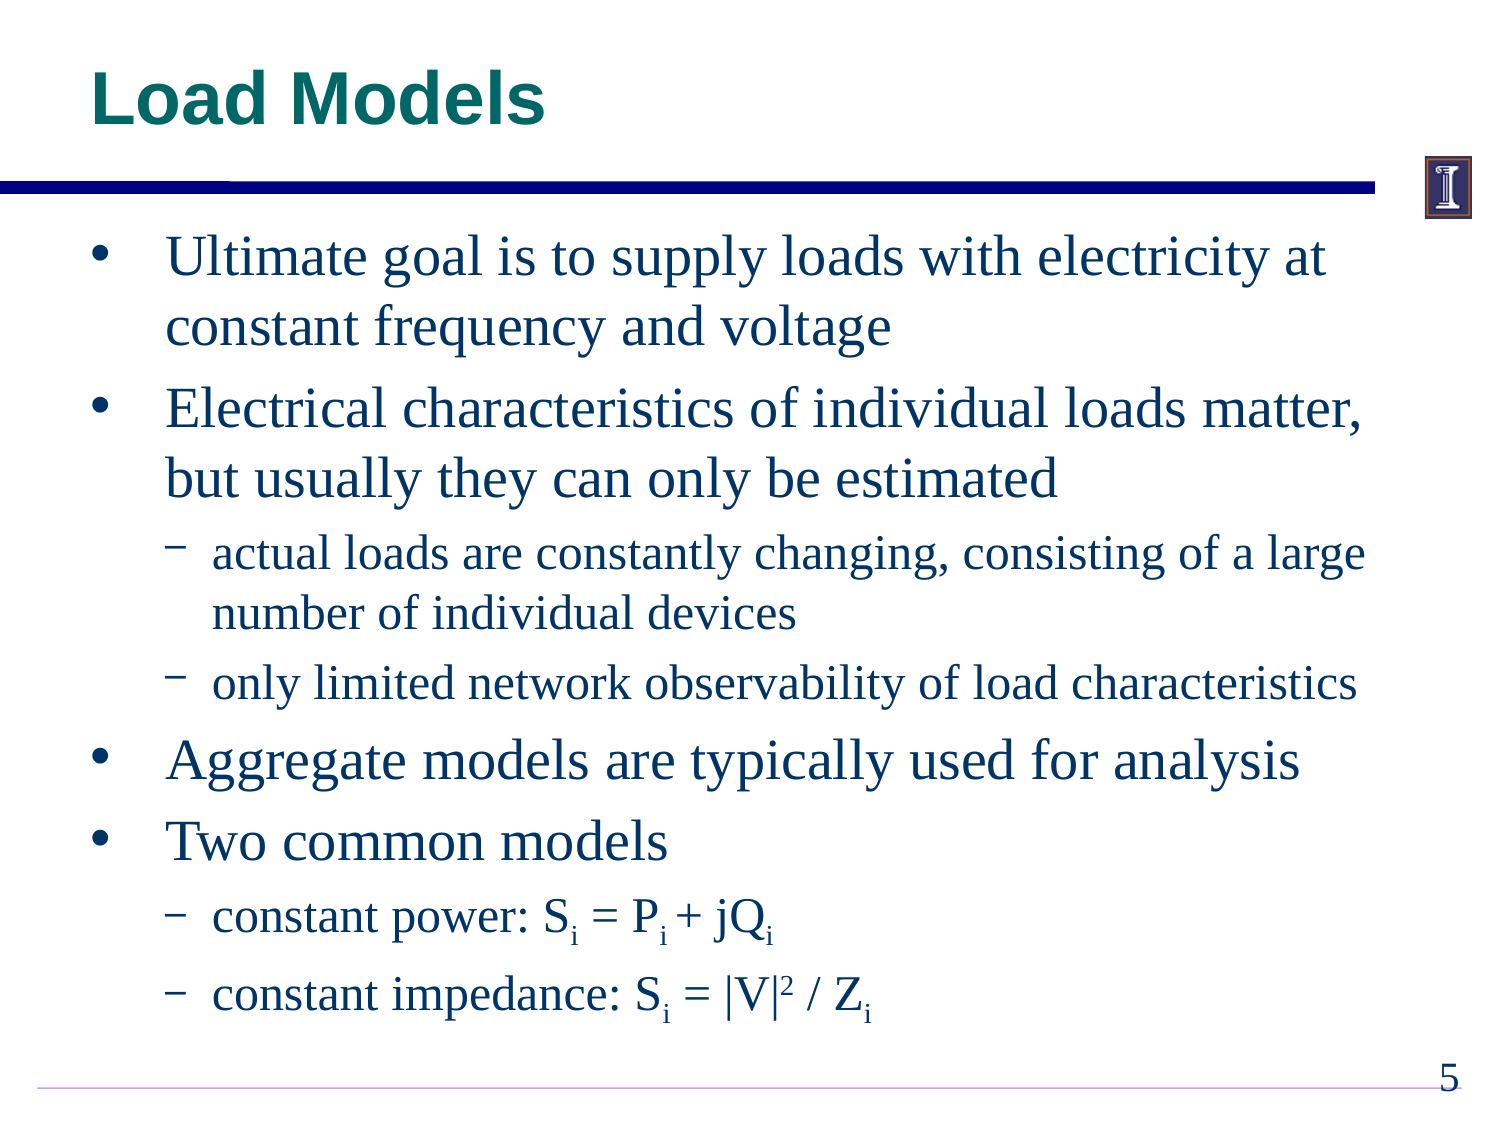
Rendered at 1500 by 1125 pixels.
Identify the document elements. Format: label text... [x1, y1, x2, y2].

title Load Models [74, 12, 1388, 188]
picture [1424, 156, 1472, 219]
list Ultimate goal is to supply loads with electricity at constant frequency and voltage Electrical characteristics of individual loads matter, but usually they can only be estimated actual loads are constantly changing, consisting of a large number of individual devices only limited network observability of load characteristics Aggregate models are typically used for analysis Two common models constant power: Si = Pi + jQi constant impedance: Si = |V|2 / Zi [74, 209, 1388, 823]
slide_number 4 [1162, 1037, 1476, 1113]
